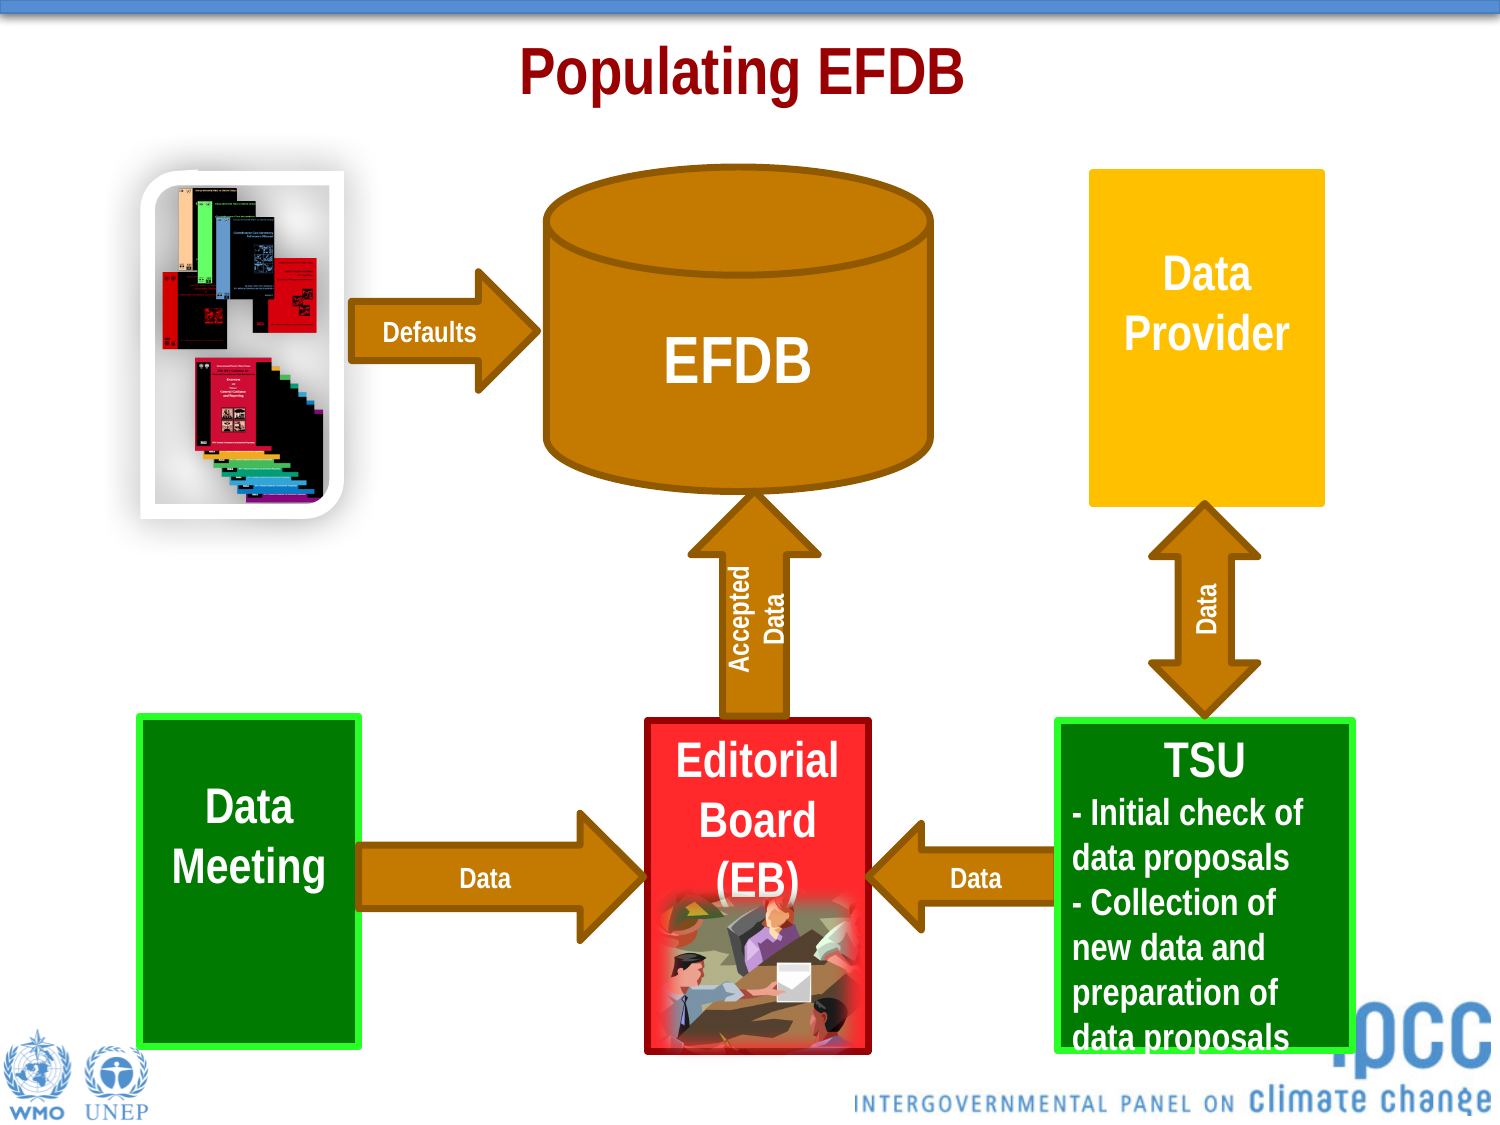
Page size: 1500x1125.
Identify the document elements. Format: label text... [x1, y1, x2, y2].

text_box Data [1148, 499, 1262, 720]
text_box Data [875, 819, 1054, 934]
picture [855, 984, 1491, 1116]
text_box Data [355, 809, 639, 944]
text_box Accepted Data [687, 487, 822, 719]
text_box EFDB [542, 163, 934, 496]
text_box Defaults [347, 268, 542, 394]
text_box TSU - Initial check of data proposals - Collection of new data and preparation of data proposals [1062, 725, 1348, 1054]
title Populating EFDB [93, 19, 1393, 116]
text_box Data Meeting [136, 713, 362, 1050]
picture [147, 177, 337, 512]
picture [0, 1027, 153, 1125]
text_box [647, 720, 869, 1066]
text_box Data Provider [1089, 169, 1325, 507]
